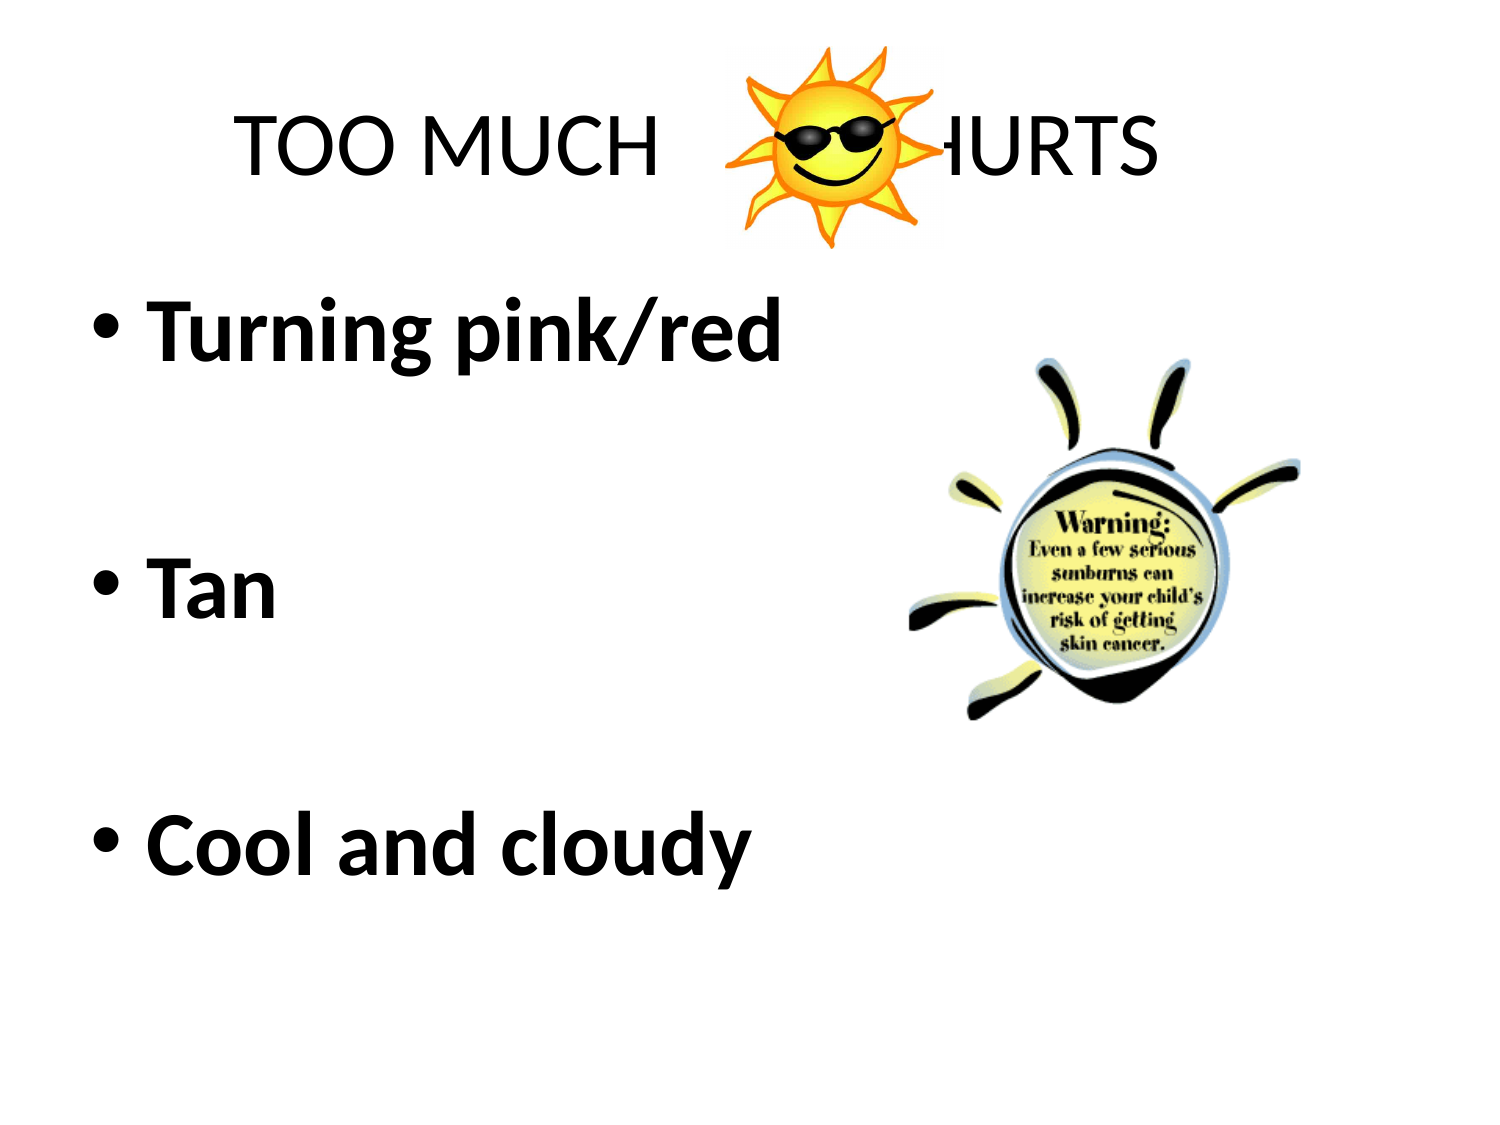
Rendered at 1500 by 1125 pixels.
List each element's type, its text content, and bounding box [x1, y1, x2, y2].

title TOO MUCH HURTS [941, 45, 1425, 233]
list Turning pink/red Tan Cool and cloudy [75, 262, 1425, 1005]
picture [724, 46, 944, 249]
title TOO MUCH HURTS [75, 45, 725, 233]
picture [899, 349, 1307, 744]
